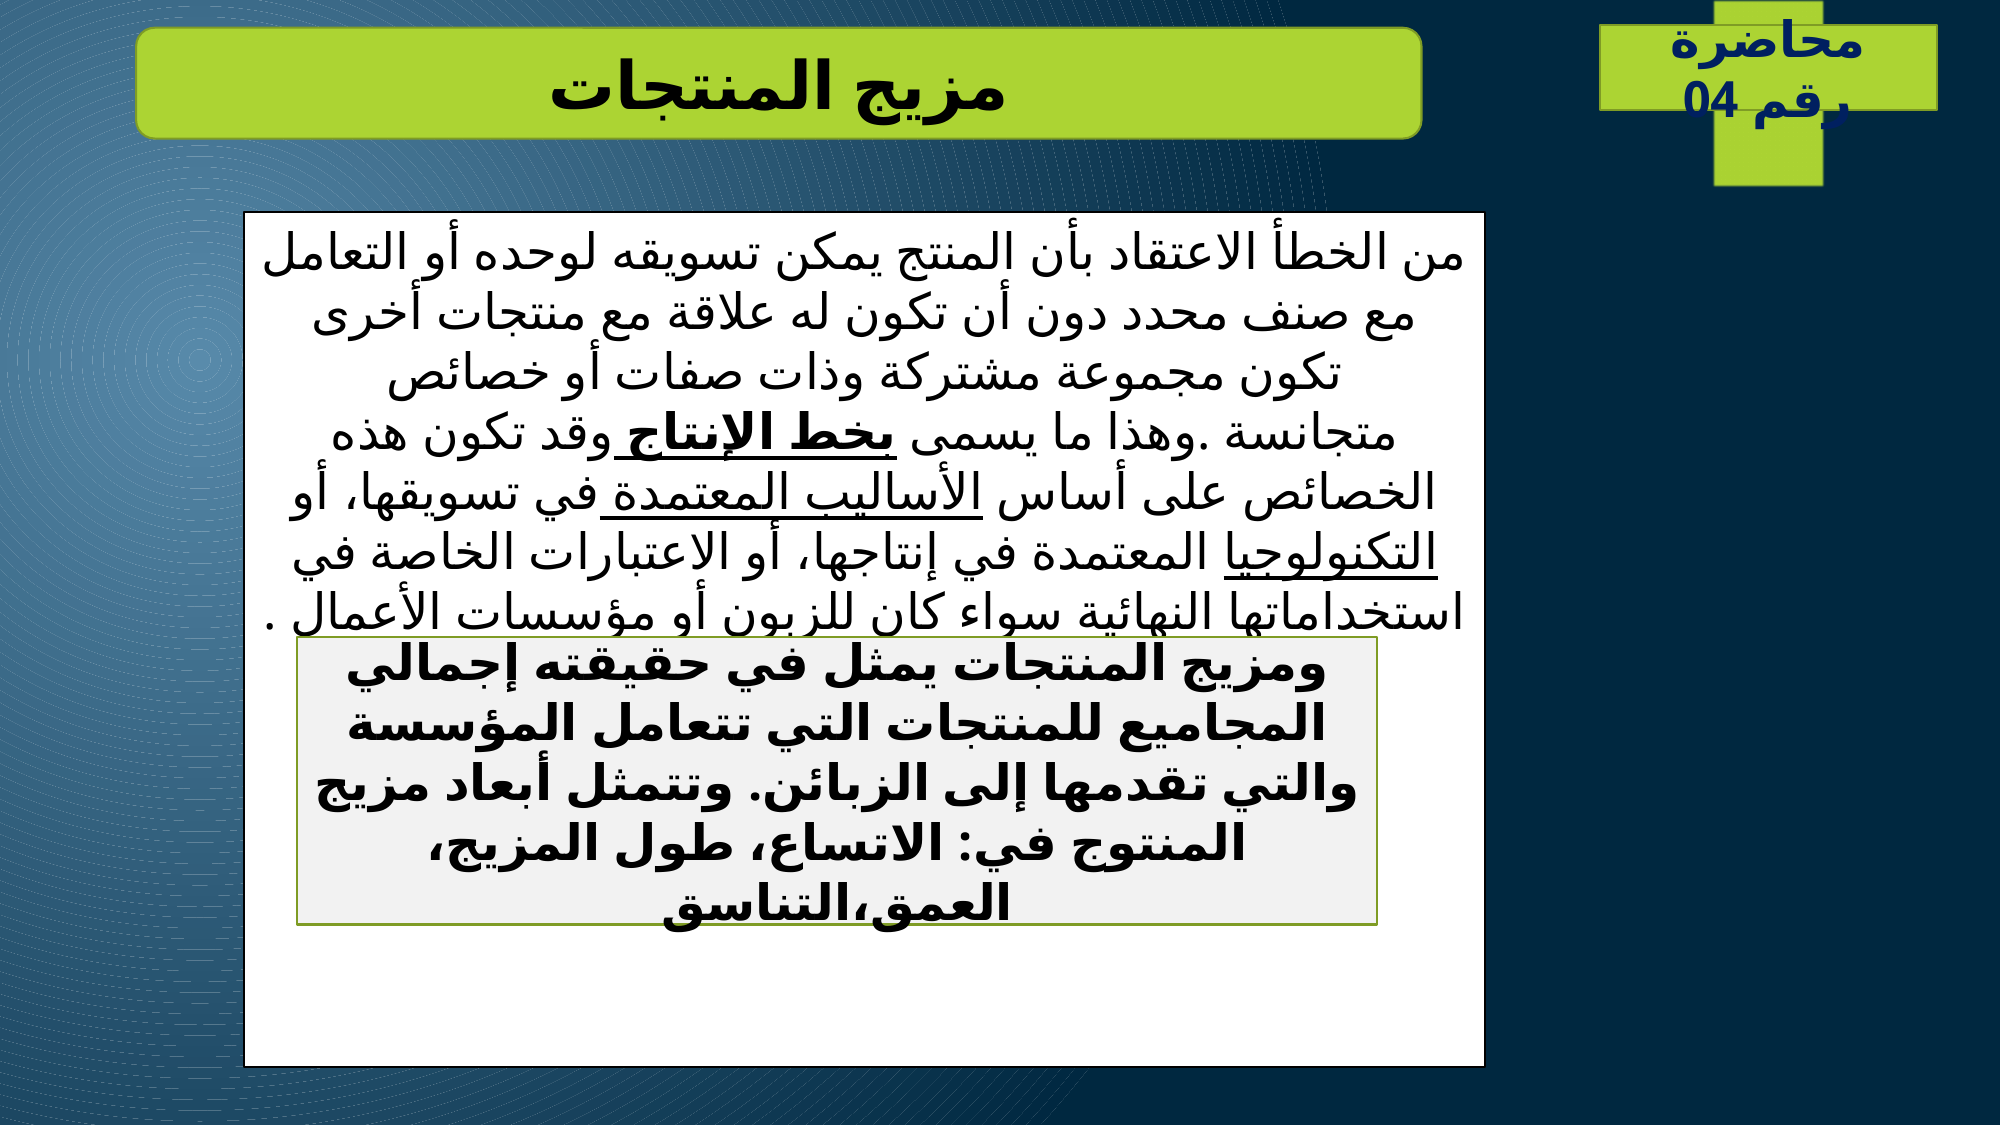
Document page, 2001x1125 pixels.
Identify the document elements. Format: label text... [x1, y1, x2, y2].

text_box ومزيج المنتجات يمثل في حقيقته إجمالي المجاميع للمنتجات التي تتعامل المؤسسة والتي تقدمها إلى الزبائن. وتتمثل أبعاد مزيج المنتوج في: الاتساع، طول المزيج، العمق،التناسق [296, 636, 1378, 926]
text_box من الخطأ الاعتقاد بأن المنتج يمكن تسويقه لوحده أو التعامل مع صنف محدد دون أن تكون له علاقة مع منتجات أخرى تكون مجموعة مشتركة وذات صفات أو خصائص متجانسة .وهذا ما يسمى بخط الإنتاج وقد تكون هذه الخصائص على أساس الأساليب المعتمدة في تسويقها، أو التكنولوجيا المعتمدة في إنتاجها، أو الاعتبارات الخاصة في استخداماتها النهائية سواء كان للزبون أو مؤسسات الأعمال . [243, 211, 1486, 1068]
text_box محاضرة رقم 04 [1599, 24, 1938, 111]
text_box مزيج المنتجات [135, 26, 1423, 140]
